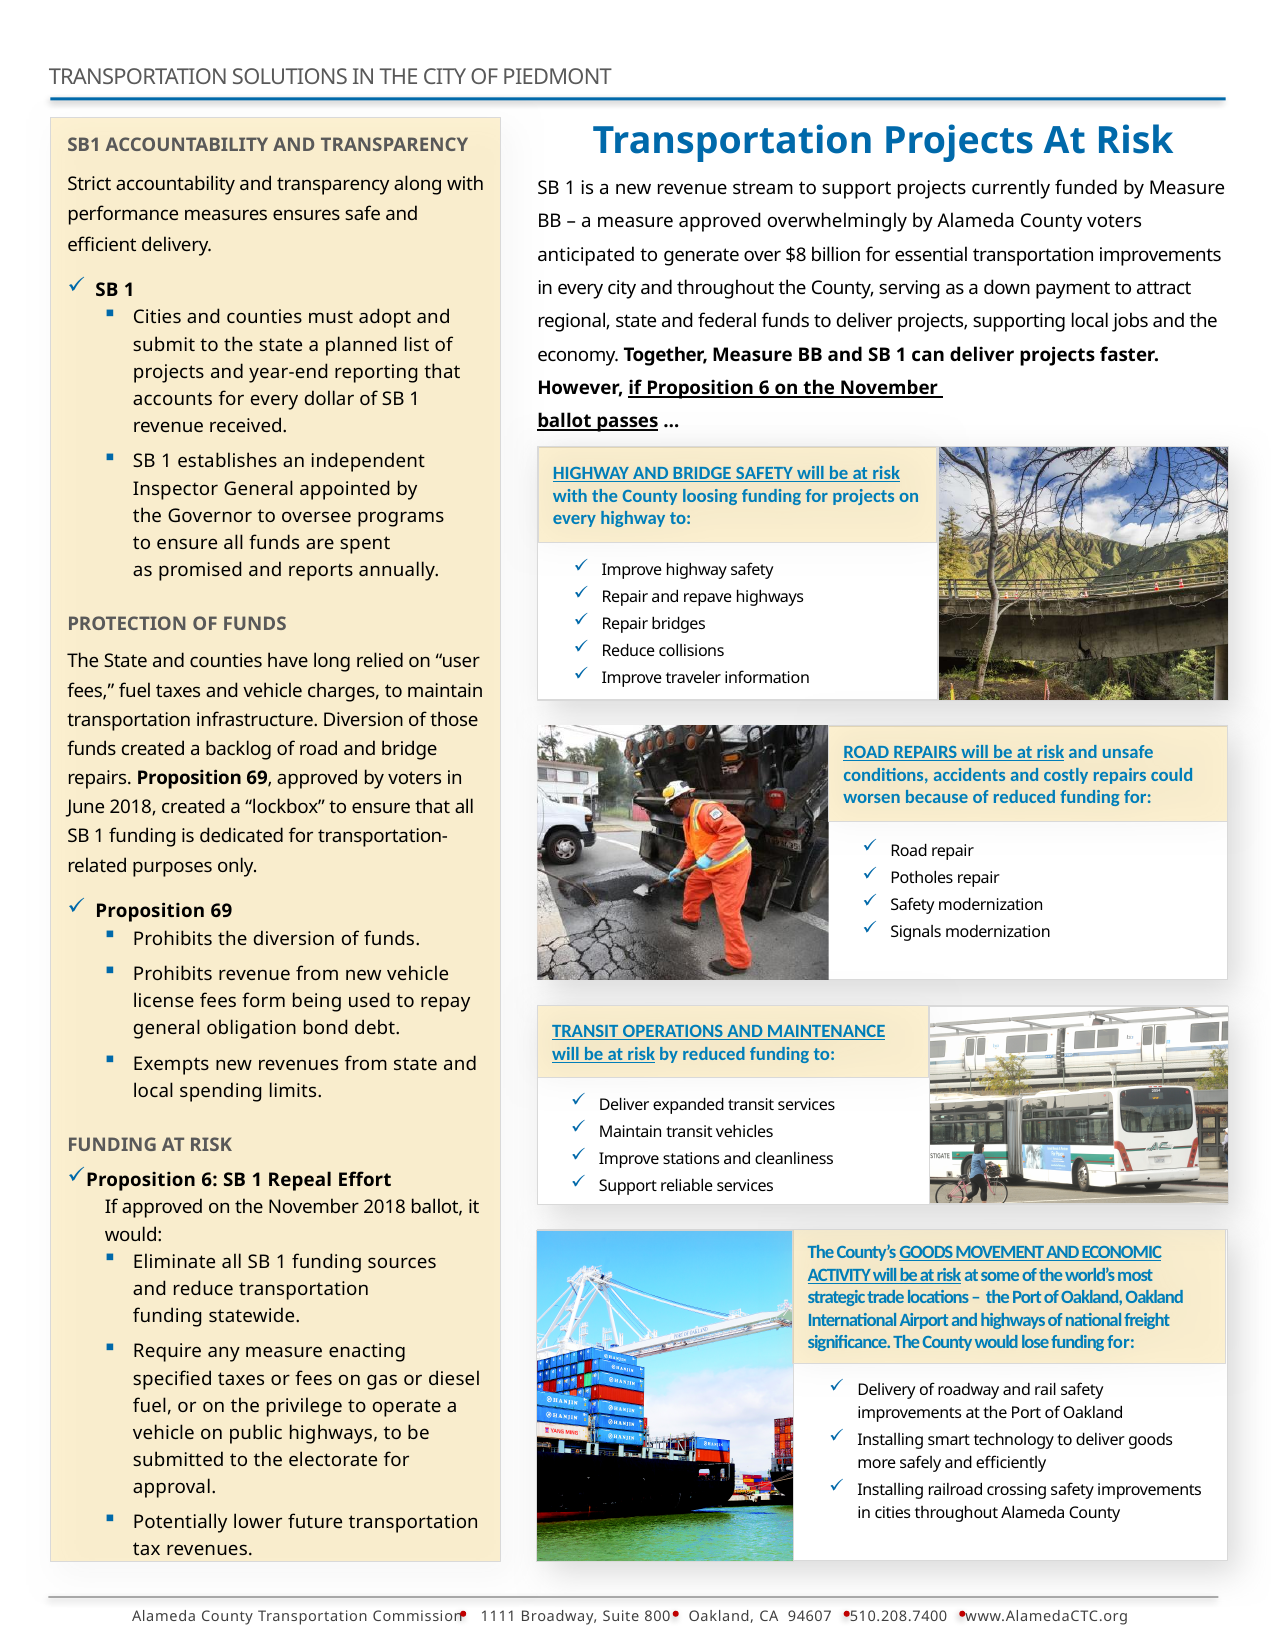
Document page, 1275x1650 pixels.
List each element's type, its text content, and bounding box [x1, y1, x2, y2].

text_box SB1 ACCOUNTABILITY AND TRANSPARENCY Strict accountability and transparency along with performance measures ensures safe and efficient delivery. SB 1 Cities and counties must adopt and submit to the state a planned list of projects and year-end reporting that accounts for every dollar of SB 1 revenue received. SB 1 establishes an independent Inspector General appointed by the Governor to oversee programs to ensure all funds are spent as promised and reports annually. PROTECTION OF FUNDS The State and counties have long relied on “user fees,” fuel taxes and vehicle charges, to maintain transportation infrastructure. Diversion of those funds created a backlog of road and bridge repairs. Proposition 69, approved by voters in June 2018, created a “lockbox” to ensure that all SB 1 funding is dedicated for transportation-related purposes only. Proposition 69 Prohibits the diversion of funds. Prohibits revenue from new vehicle license fees form being used to repay general obligation bond debt. Exempts new revenues from state and local spending limits. FUNDING AT RISK Proposition 6: SB 1 Repeal Effort If approved on the November 2018 ballot, it would: Eliminate all SB 1 funding sources and reduce transportation funding statewide. Require any measure enacting specified taxes or fees on gas or diesel fuel, or on the privilege to operate a vehicle on public highways, to be submitted to the electorate for approval. Potentially lower future transportation tax revenues. [52, 118, 500, 1567]
text_box [50, 97, 1226, 101]
text_box [958, 1609, 967, 1618]
text_box The County’s GOODS MOVEMENT AND ECONOMIC ACTIVITY will be at risk at some of the world’s most strategic trade locations – the Port of Oakland, Oakland International Airport and highways of national freight significance. The County would lose funding for: [798, 1238, 1226, 1364]
text_box Delivery of roadway and rail safety improvements at the Port of Oakland Installing smart technology to deliver goods more safely and efficiently Installing railroad crossing safety improvements in cities throughout Alameda County [798, 1383, 1226, 1549]
text_box [842, 1609, 851, 1618]
text_box [459, 1609, 467, 1618]
text_box [49, 117, 501, 1562]
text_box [537, 446, 1228, 701]
text_box SB 1 is a new revenue stream to support projects currently funded by Measure BB – a measure approved overwhelmingly by Alameda County voters anticipated to generate over $8 billion for essential transportation improvements in every city and throughout the County, serving as a down payment to attract regional, state and federal funds to deliver projects, supporting local jobs and the economy. Together, Measure BB and SB 1 can deliver projects faster. However, if Proposition 6 on the November ballot passes … [537, 165, 1232, 432]
picture [536, 1230, 794, 1561]
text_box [537, 725, 1228, 980]
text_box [536, 1005, 1229, 1205]
text_box [798, 1382, 1228, 1561]
text_box TRANSPORTATION SOLUTIONS IN THE CITY OF PIEDMONT [34, 55, 1257, 97]
text_box Alameda County Transportation Commission 1111 Broadway, Suite 800 Oakland, CA 94607 510.208.7400 www.AlamedaCTC.org [21, 1586, 1241, 1632]
text_box Transportation Projects At Risk [540, 108, 1228, 165]
text_box [671, 1609, 680, 1618]
